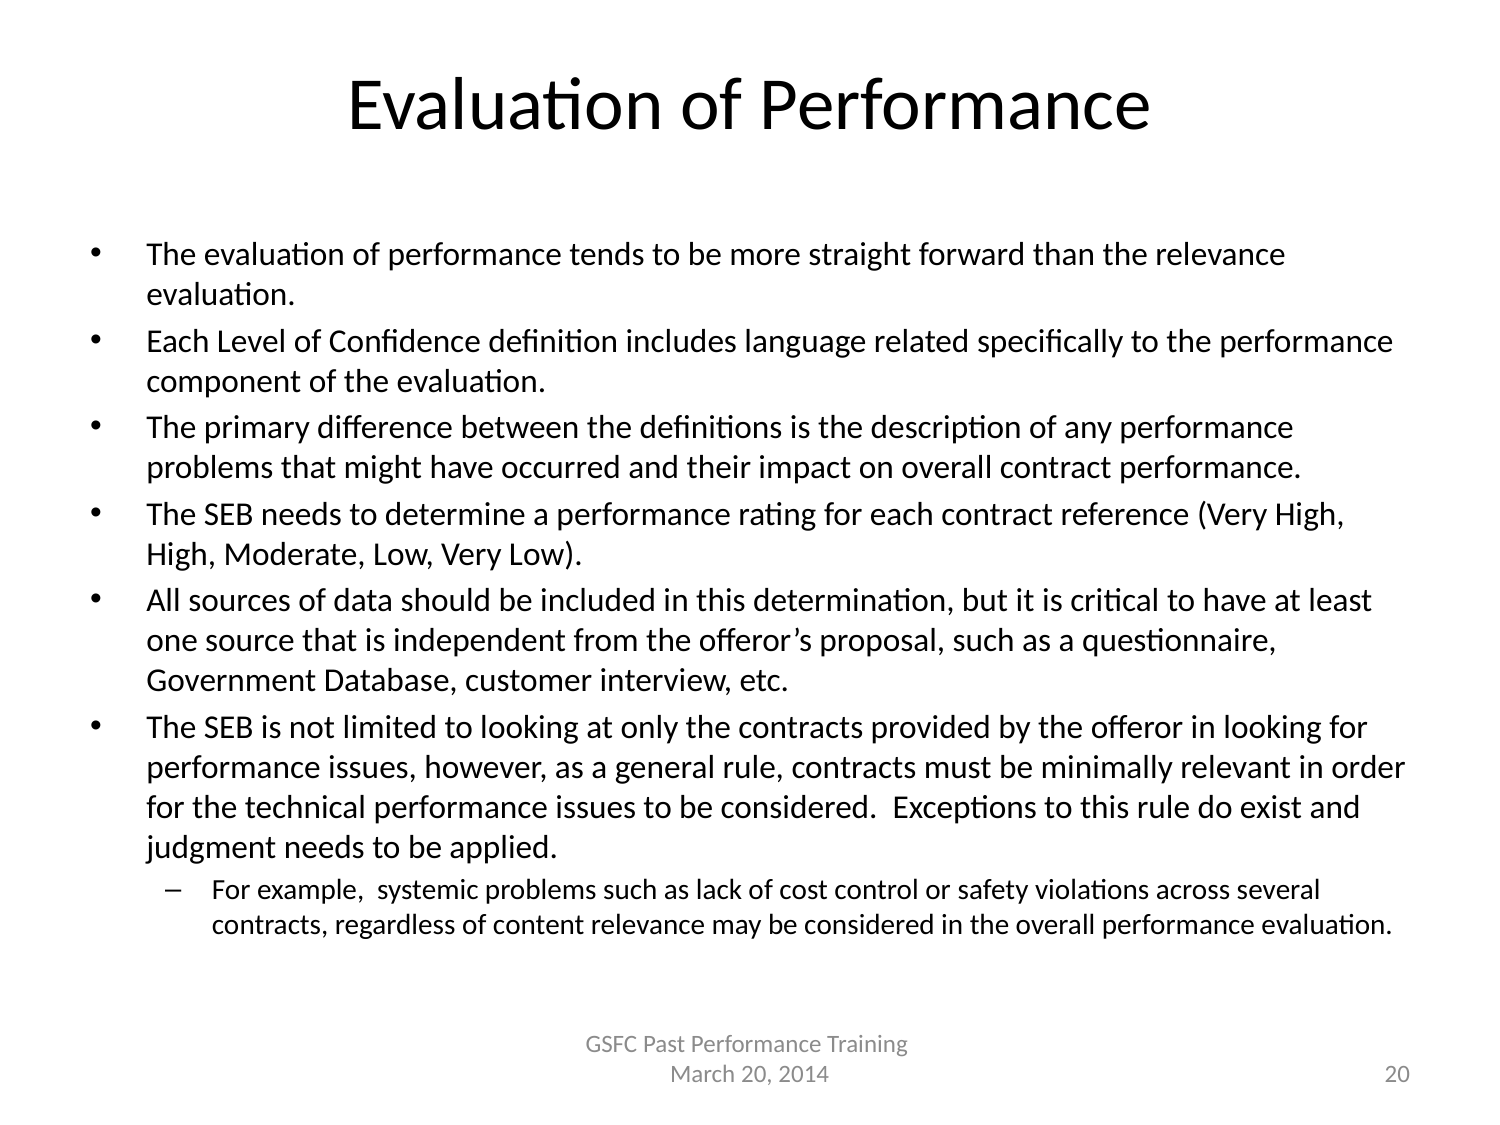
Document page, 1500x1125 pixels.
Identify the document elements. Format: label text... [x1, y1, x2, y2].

list The evaluation of performance tends to be more straight forward than the relevance evaluation. Each Level of Confidence definition includes language related specifically to the performance component of the evaluation. The primary difference between the definitions is the description of any performance problems that might have occurred and their impact on overall contract performance. The SEB needs to determine a performance rating for each contract reference (Very High, High, Moderate, Low, Very Low). All sources of data should be included in this determination, but it is critical to have at least one source that is independent from the offeror’s proposal, such as a questionnaire, Government Database, customer interview, etc. The SEB is not limited to looking at only the contracts provided by the offeror in looking for performance issues, however, as a general rule, contracts must be minimally relevant in order for the technical performance issues to be considered. Exceptions to this rule do exist and judgment needs to be applied. For example, systemic problems such as lack of cost control or safety violations across several contracts, regardless of content relevance may be considered in the overall performance evaluation. [75, 224, 1425, 955]
footer GSFC Past Performance Training March 20, 2014 [512, 1042, 988, 1103]
title Evaluation of Performance [75, 75, 1425, 205]
slide_number 20 [1074, 1042, 1425, 1103]
